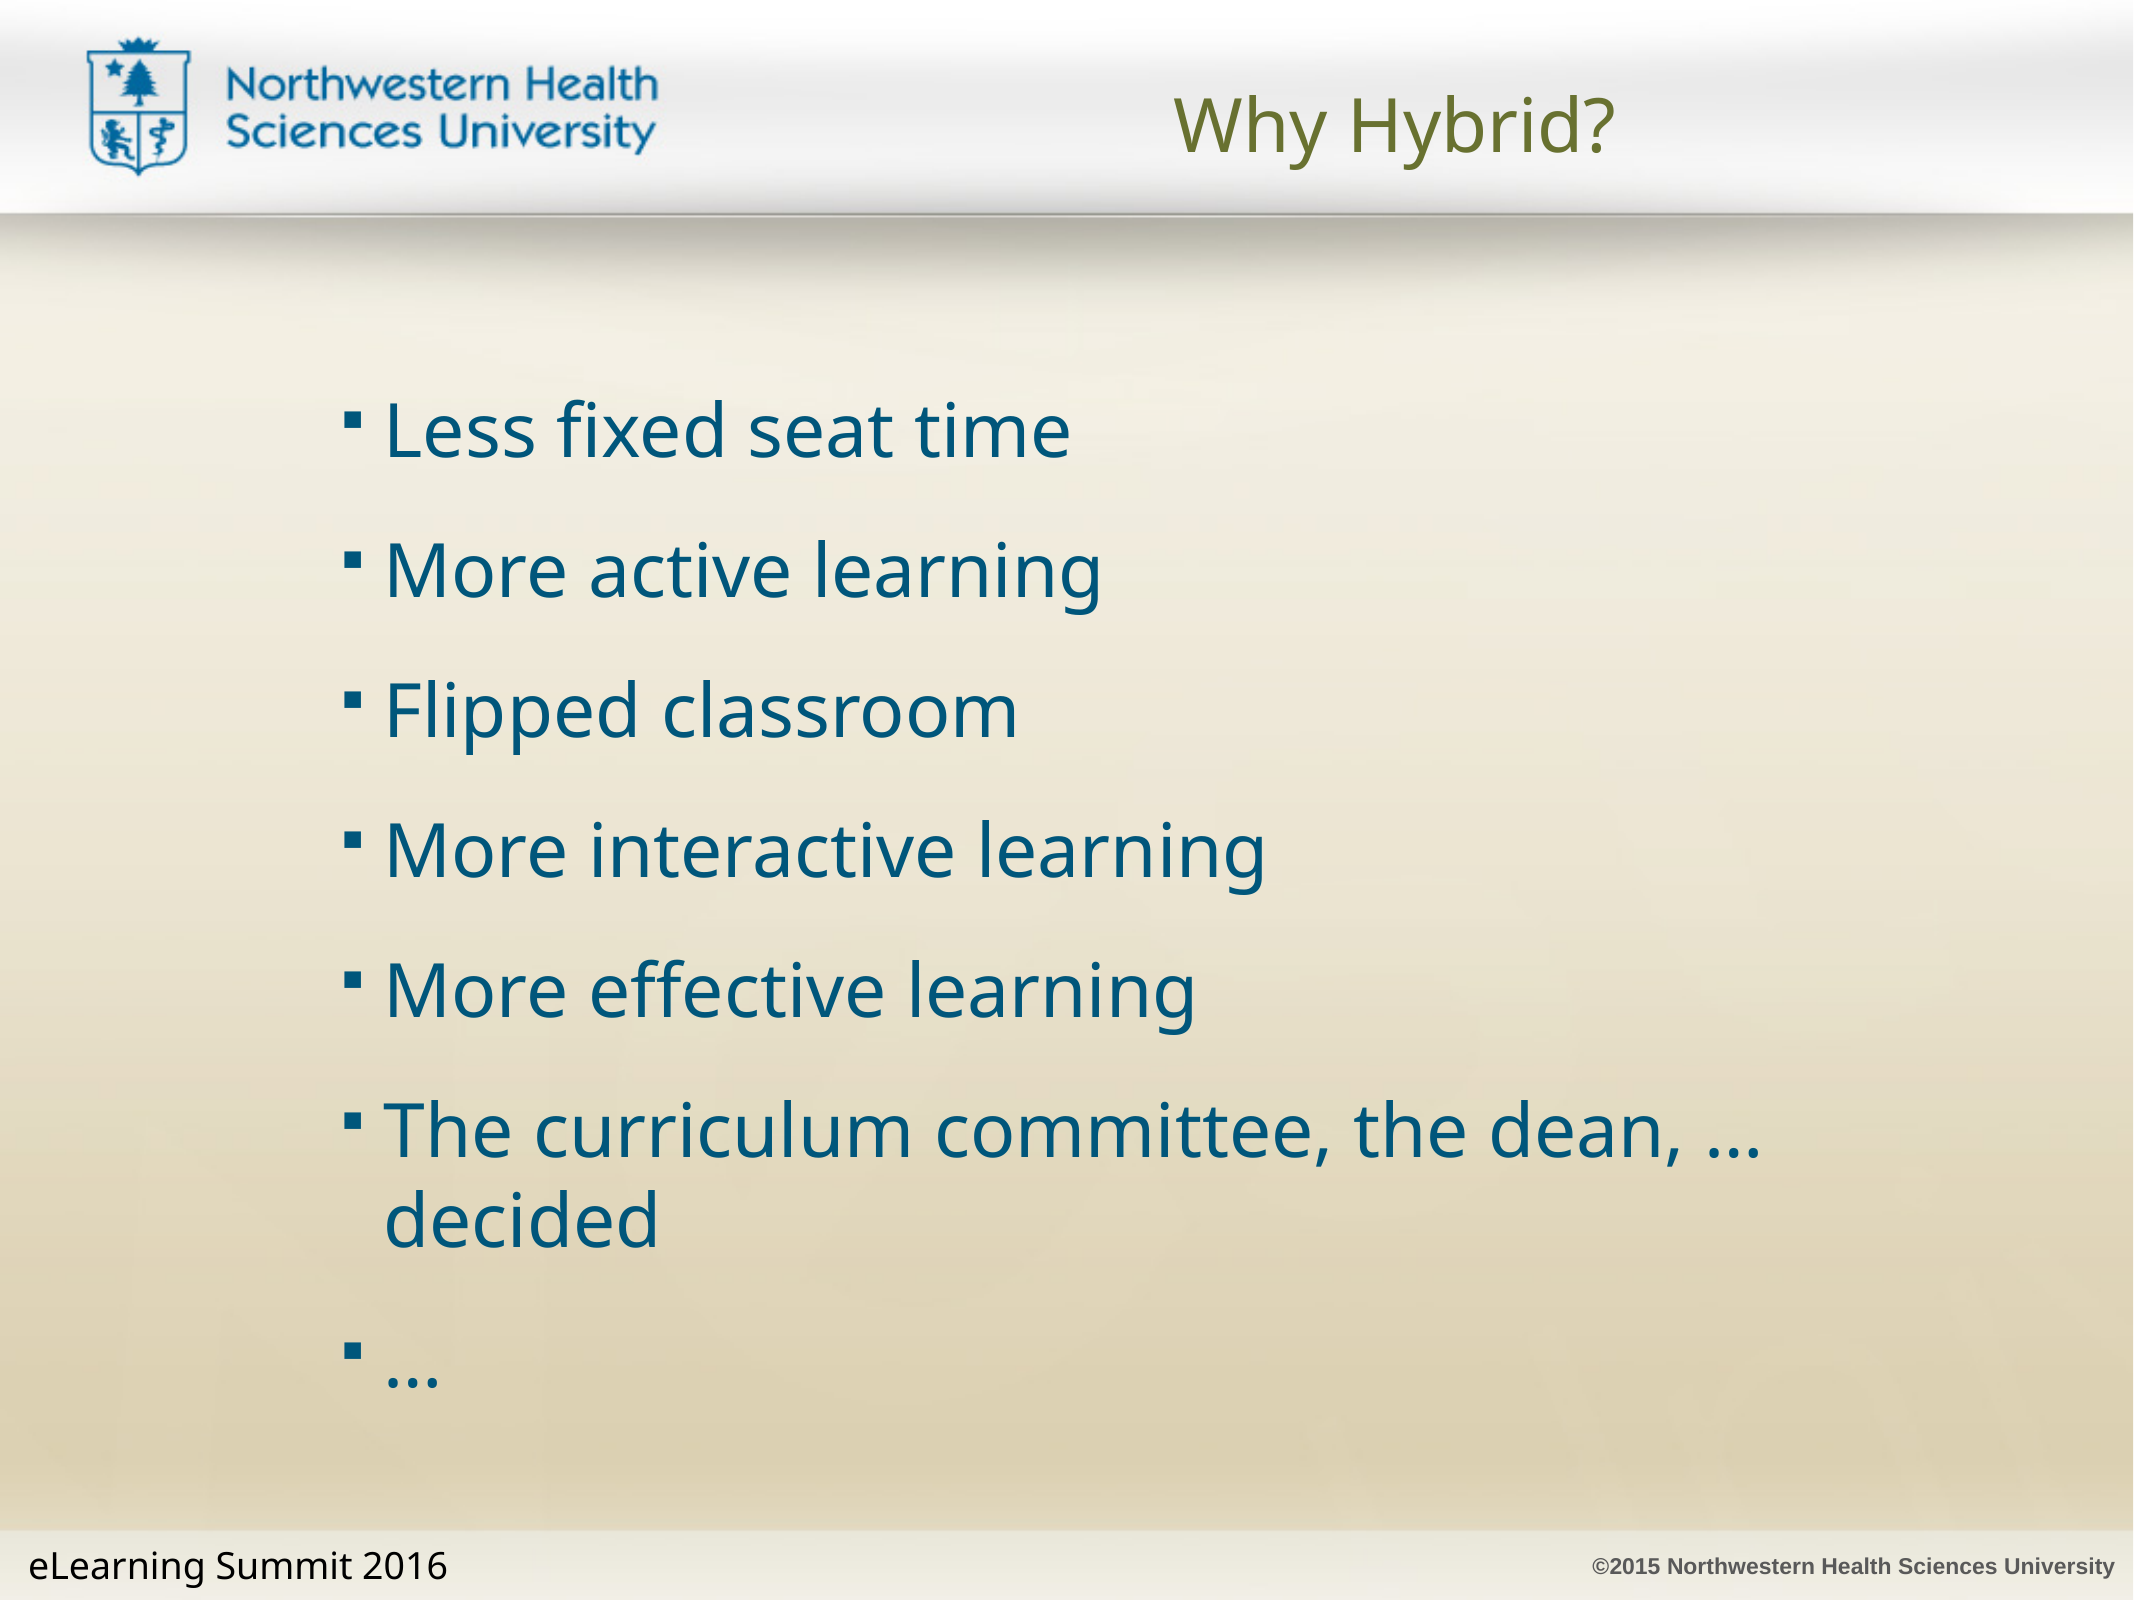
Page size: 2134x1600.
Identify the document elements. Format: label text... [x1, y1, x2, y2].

list Less fixed seat time More active learning Flipped classroom More interactive learning More effective learning The curriculum committee, the dean, … decided … [208, 375, 1925, 1392]
title Why Hybrid? [691, 24, 2099, 175]
picture [0, 0, 2134, 1600]
text_box eLearning Summit 2016 [13, 1534, 464, 1595]
